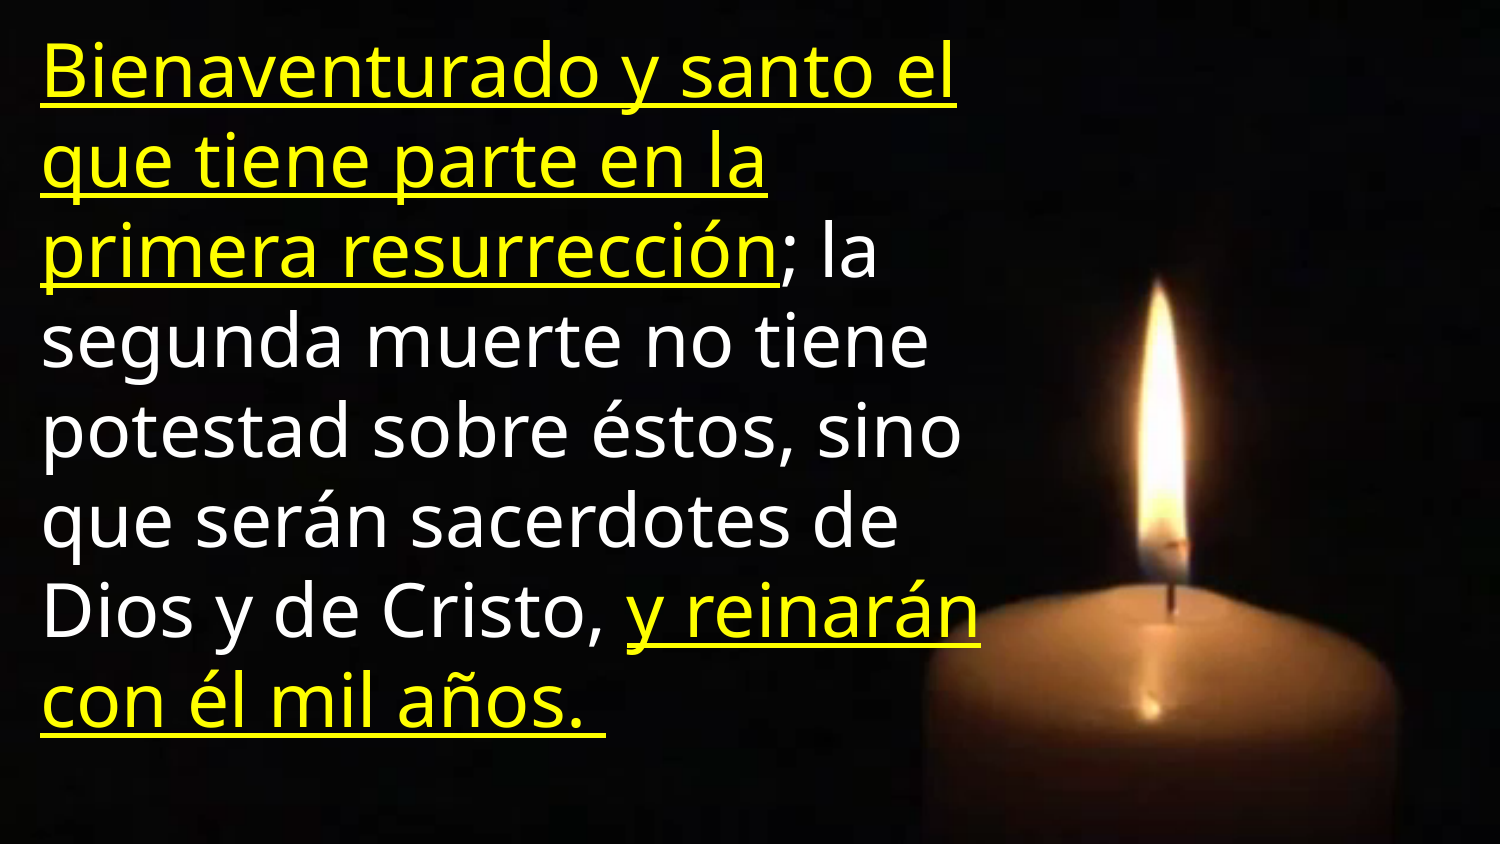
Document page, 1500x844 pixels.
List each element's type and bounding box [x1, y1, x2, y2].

text_box [0, 0, 1500, 844]
